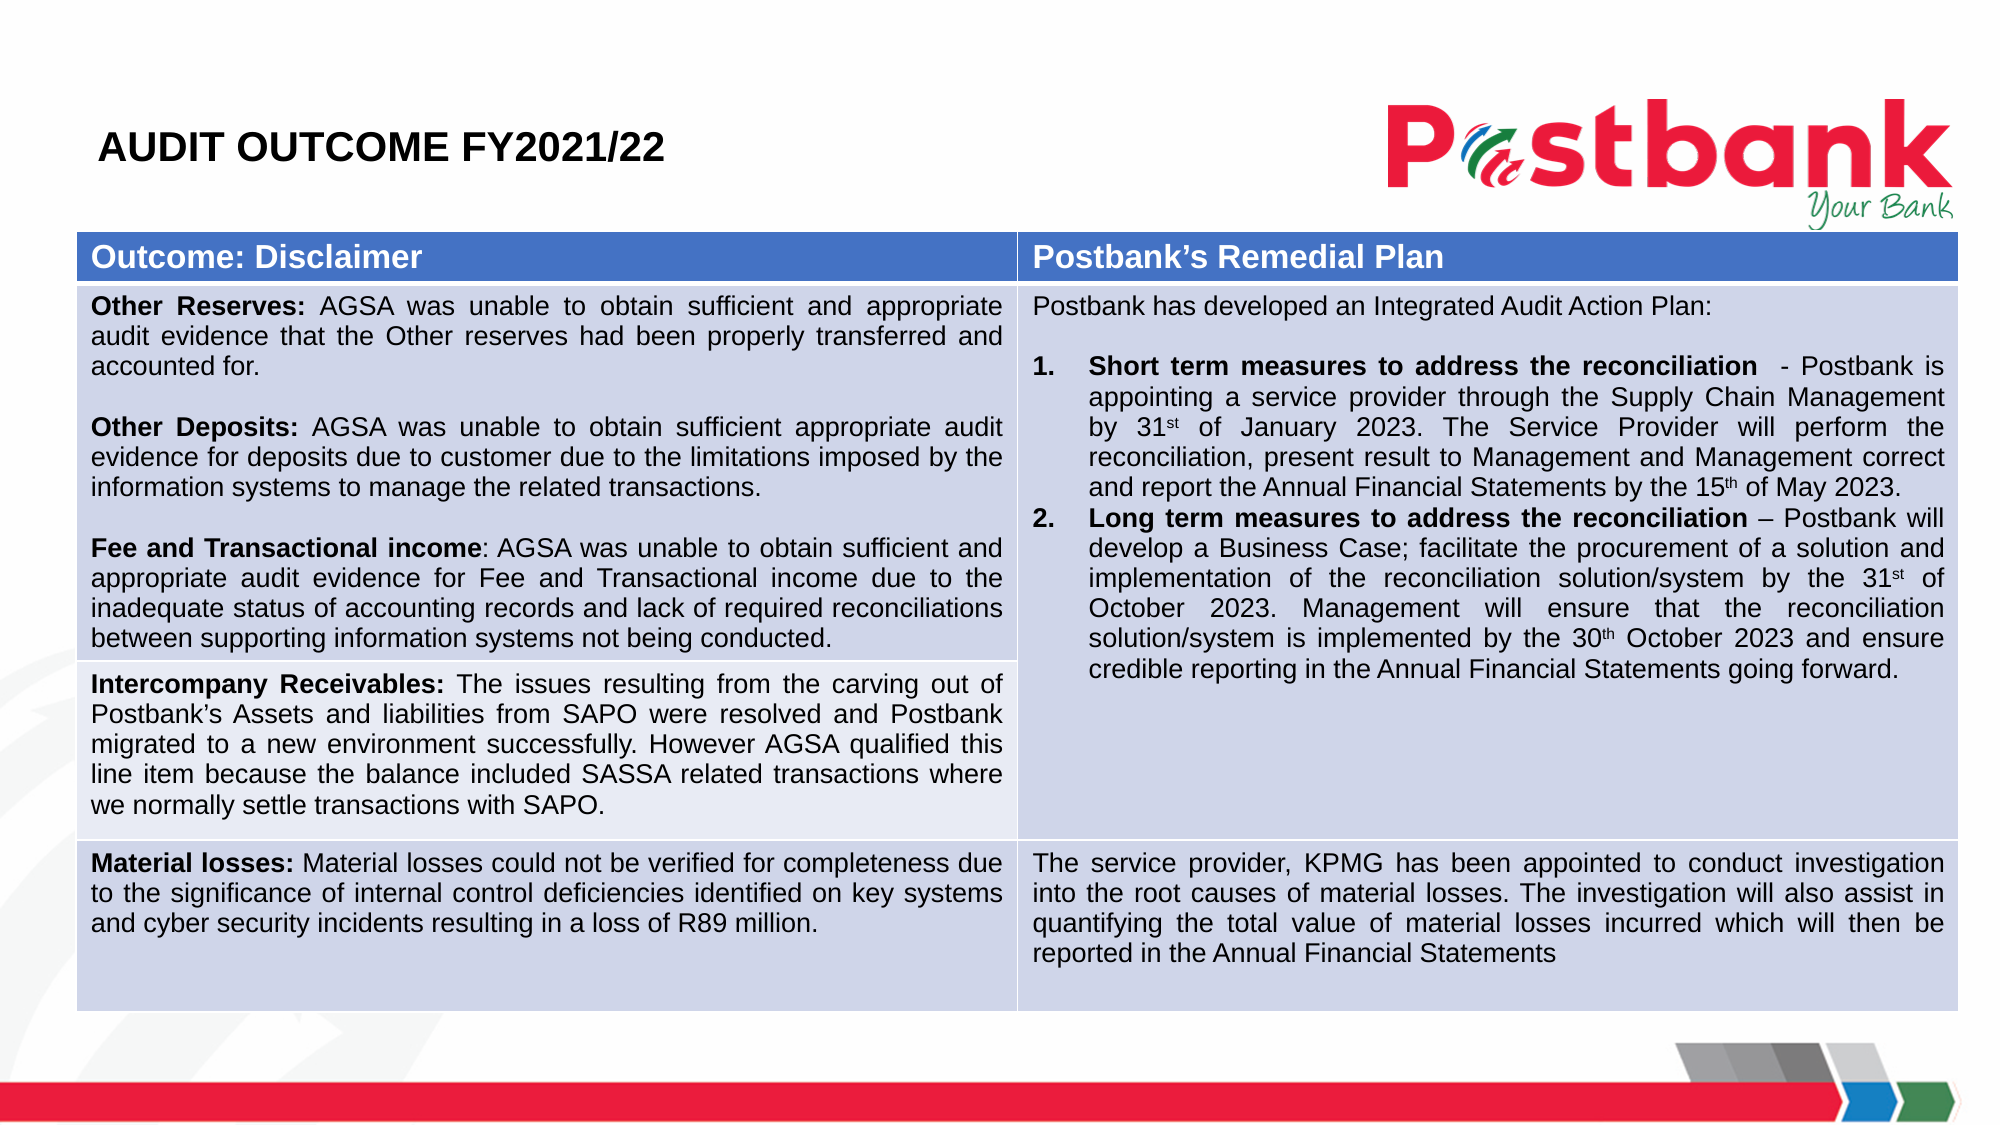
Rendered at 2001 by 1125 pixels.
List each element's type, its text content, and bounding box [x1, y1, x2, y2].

title AUDIT OUTCOME FY2021/22 [82, 94, 1327, 201]
table_header Postbank’s Remedial Plan [1018, 232, 1958, 281]
picture [0, 96, 2000, 1125]
table_cell Material losses: Material losses could not be verified for completeness due to the significance of internal control deficiencies identified on key systems and cyber security incidents resulting in a loss of R89 million. [77, 841, 1017, 1011]
table_cell The service provider, KPMG has been appointed to conduct investigation into the root causes of material losses. The investigation will also assist in quantifying the total value of material losses incurred which will then be reported in the Annual Financial Statements [1018, 841, 1958, 1011]
table_cell Intercompany Receivables: The issues resulting from the carving out of Postbank’s Assets and liabilities from SAPO were resolved and Postbank migrated to a new environment successfully. However AGSA qualified this line item because the balance included SASSA related transactions where we normally settle transactions with SAPO. [77, 662, 1017, 839]
table_header Outcome: Disclaimer [77, 232, 1017, 281]
table_cell Postbank has developed an Integrated Audit Action Plan: Short term measures to address the reconciliation - Postbank is appointing a service provider through the Supply Chain Management by 31st of January 2023. The Service Provider will perform the reconciliation, present result to Management and Management correct and report the Annual Financial Statements by the 15th of May 2023. Long term measures to address the reconciliation – Postbank will develop a Business Case; facilitate the procurement of a solution and implementation of the reconciliation solution/system by the 31st of October 2023. Management will ensure that the reconciliation solution/system is implemented by the 30th October 2023 and ensure credible reporting in the Annual Financial Statements going forward. [1018, 286, 1958, 839]
table_cell Other Reserves: AGSA was unable to obtain sufficient and appropriate audit evidence that the Other reserves had been properly transferred and accounted for. Other Deposits: AGSA was unable to obtain sufficient appropriate audit evidence for deposits due to customer due to the limitations imposed by the information systems to manage the related transactions. Fee and Transactional income: AGSA was unable to obtain sufficient and appropriate audit evidence for Fee and Transactional income due to the inadequate status of accounting records and lack of required reconciliations between supporting information systems not being conducted. [77, 286, 1017, 660]
